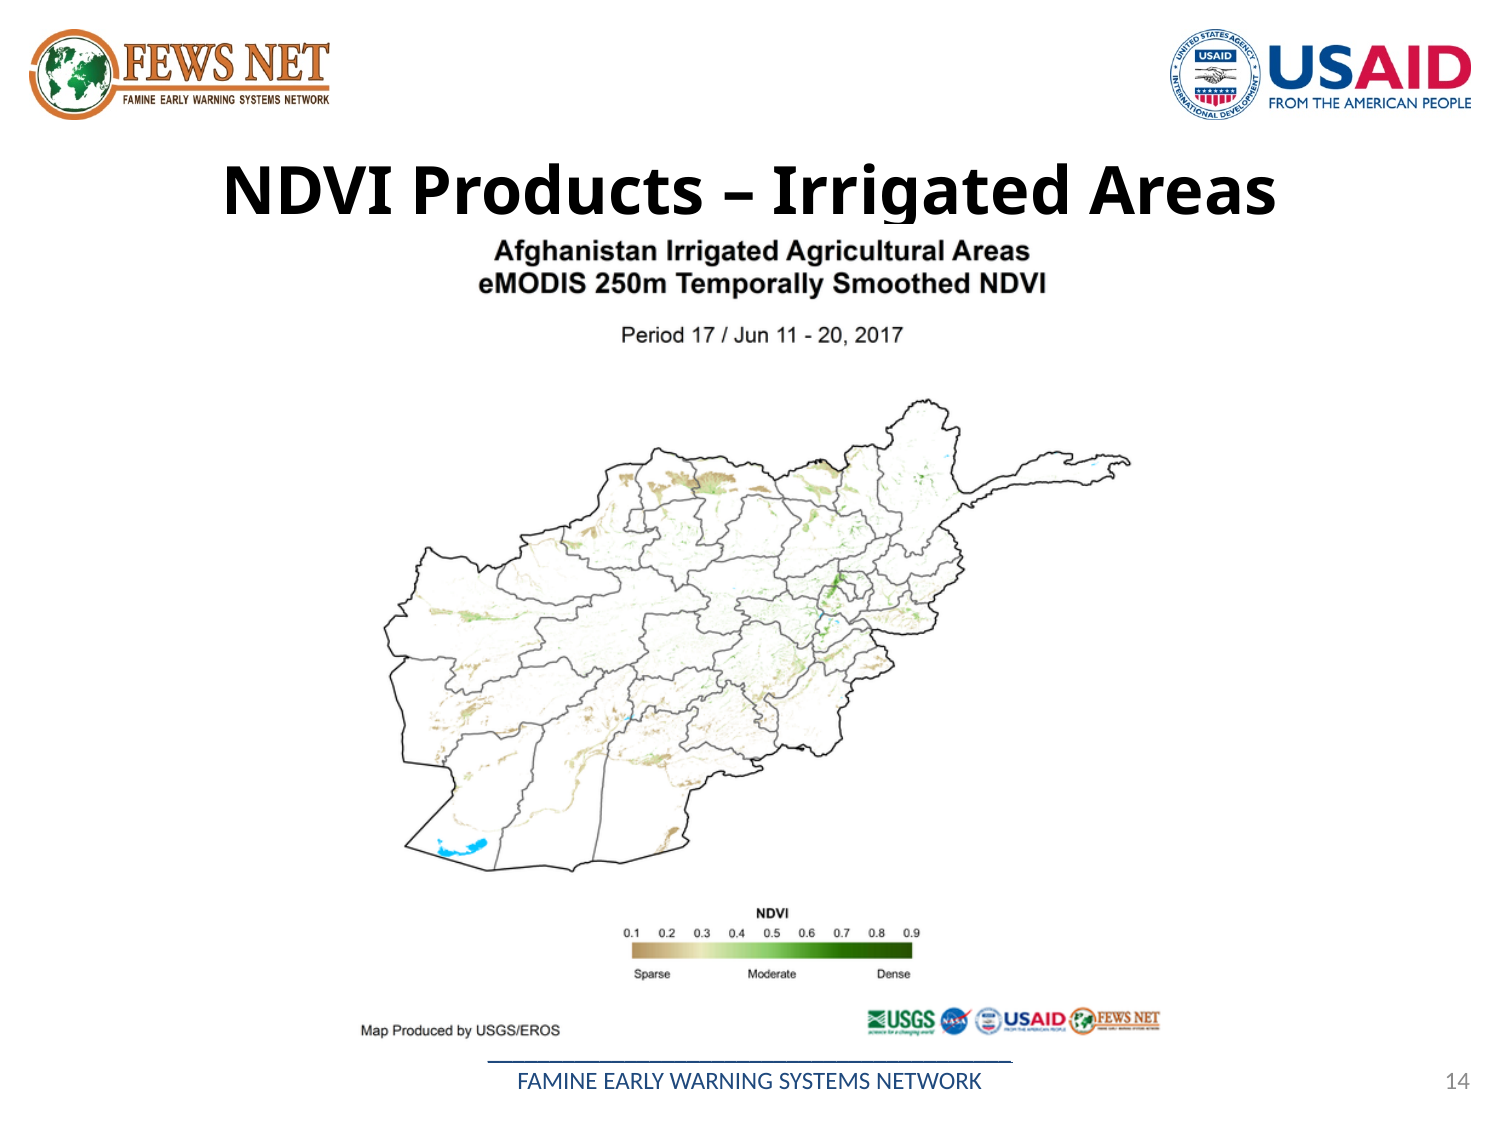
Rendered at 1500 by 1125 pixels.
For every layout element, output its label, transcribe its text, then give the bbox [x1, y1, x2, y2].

picture [1170, 29, 1471, 120]
picture [349, 224, 1176, 1051]
picture [29, 29, 330, 120]
title NDVI Products – Irrigated Areas [15, 127, 1485, 248]
